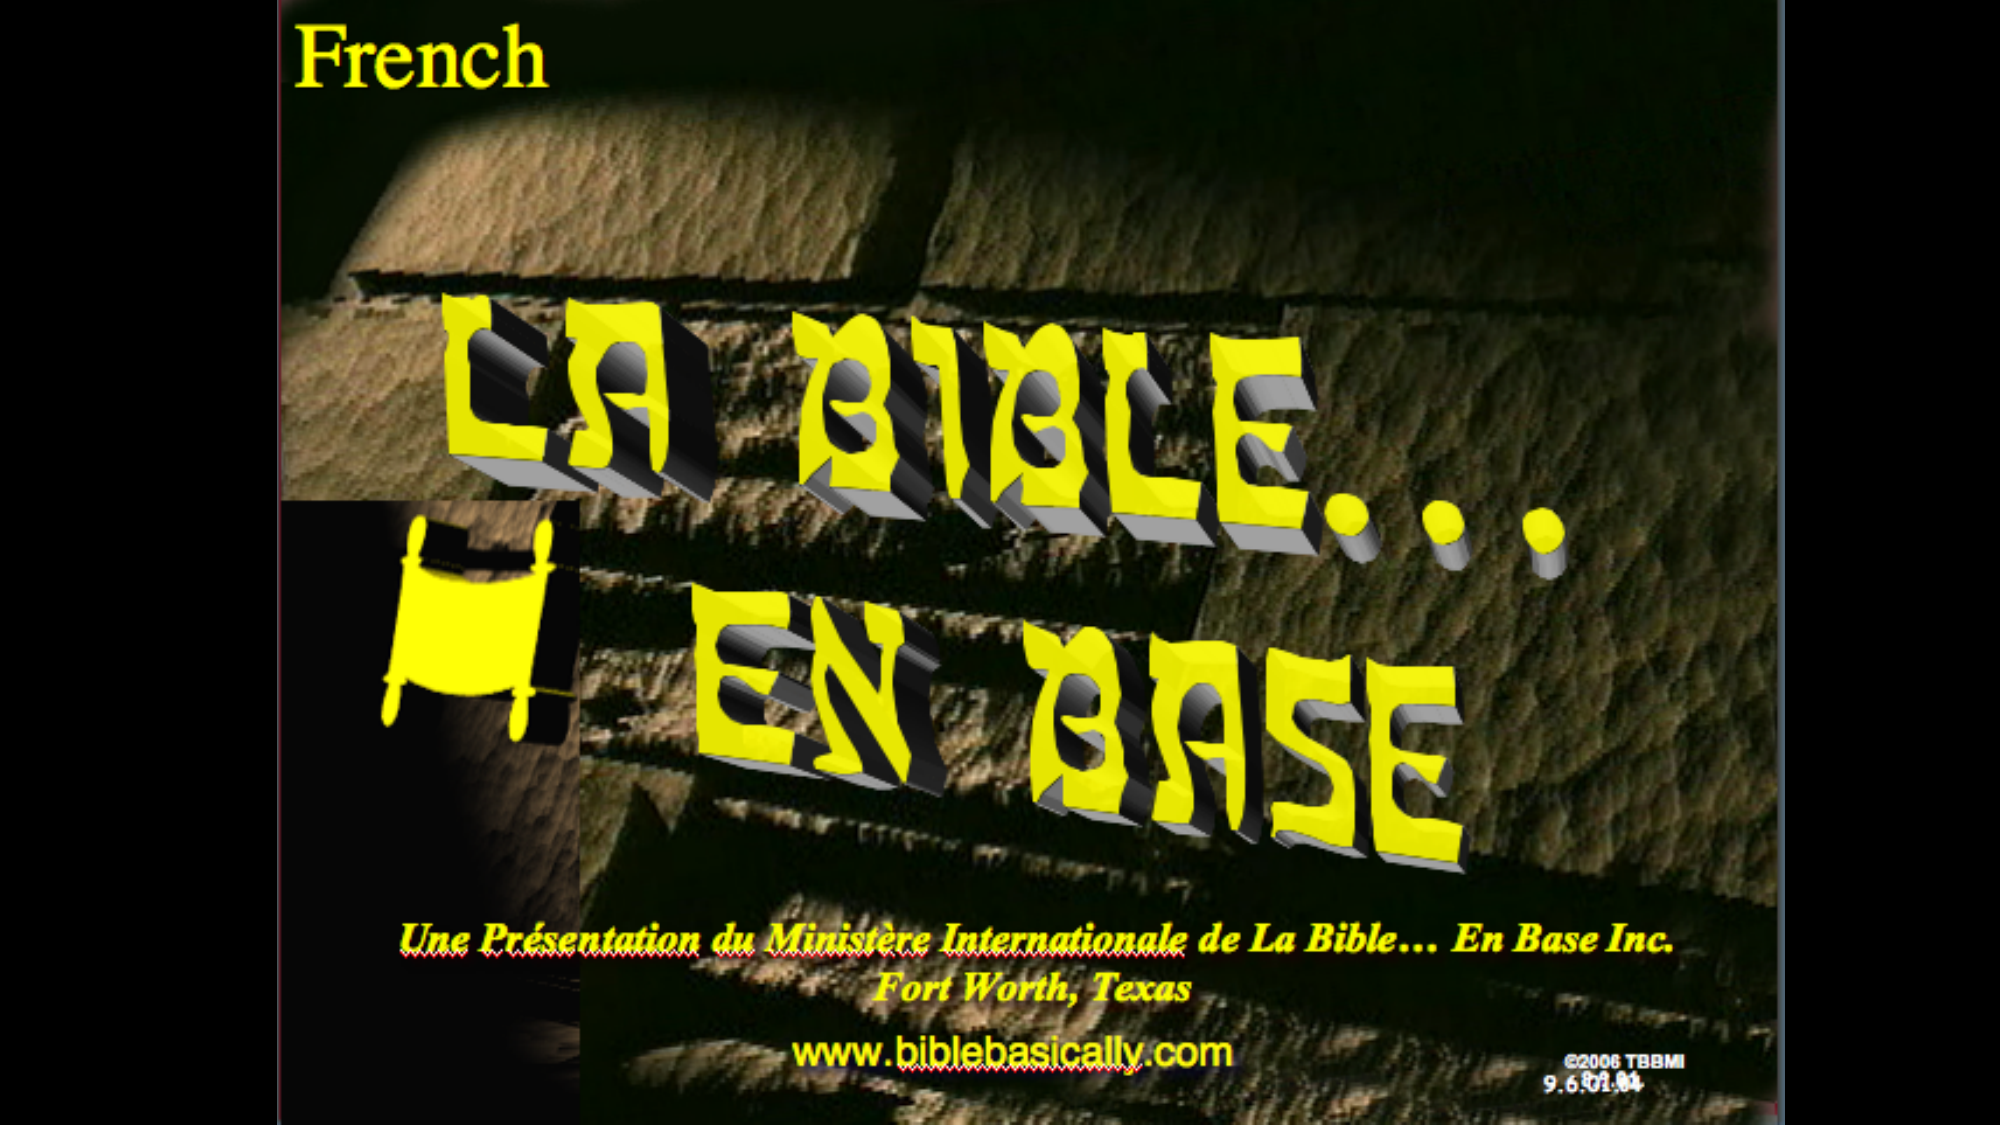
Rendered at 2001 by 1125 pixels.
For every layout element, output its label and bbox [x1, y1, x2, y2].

picture [276, 0, 1786, 1125]
